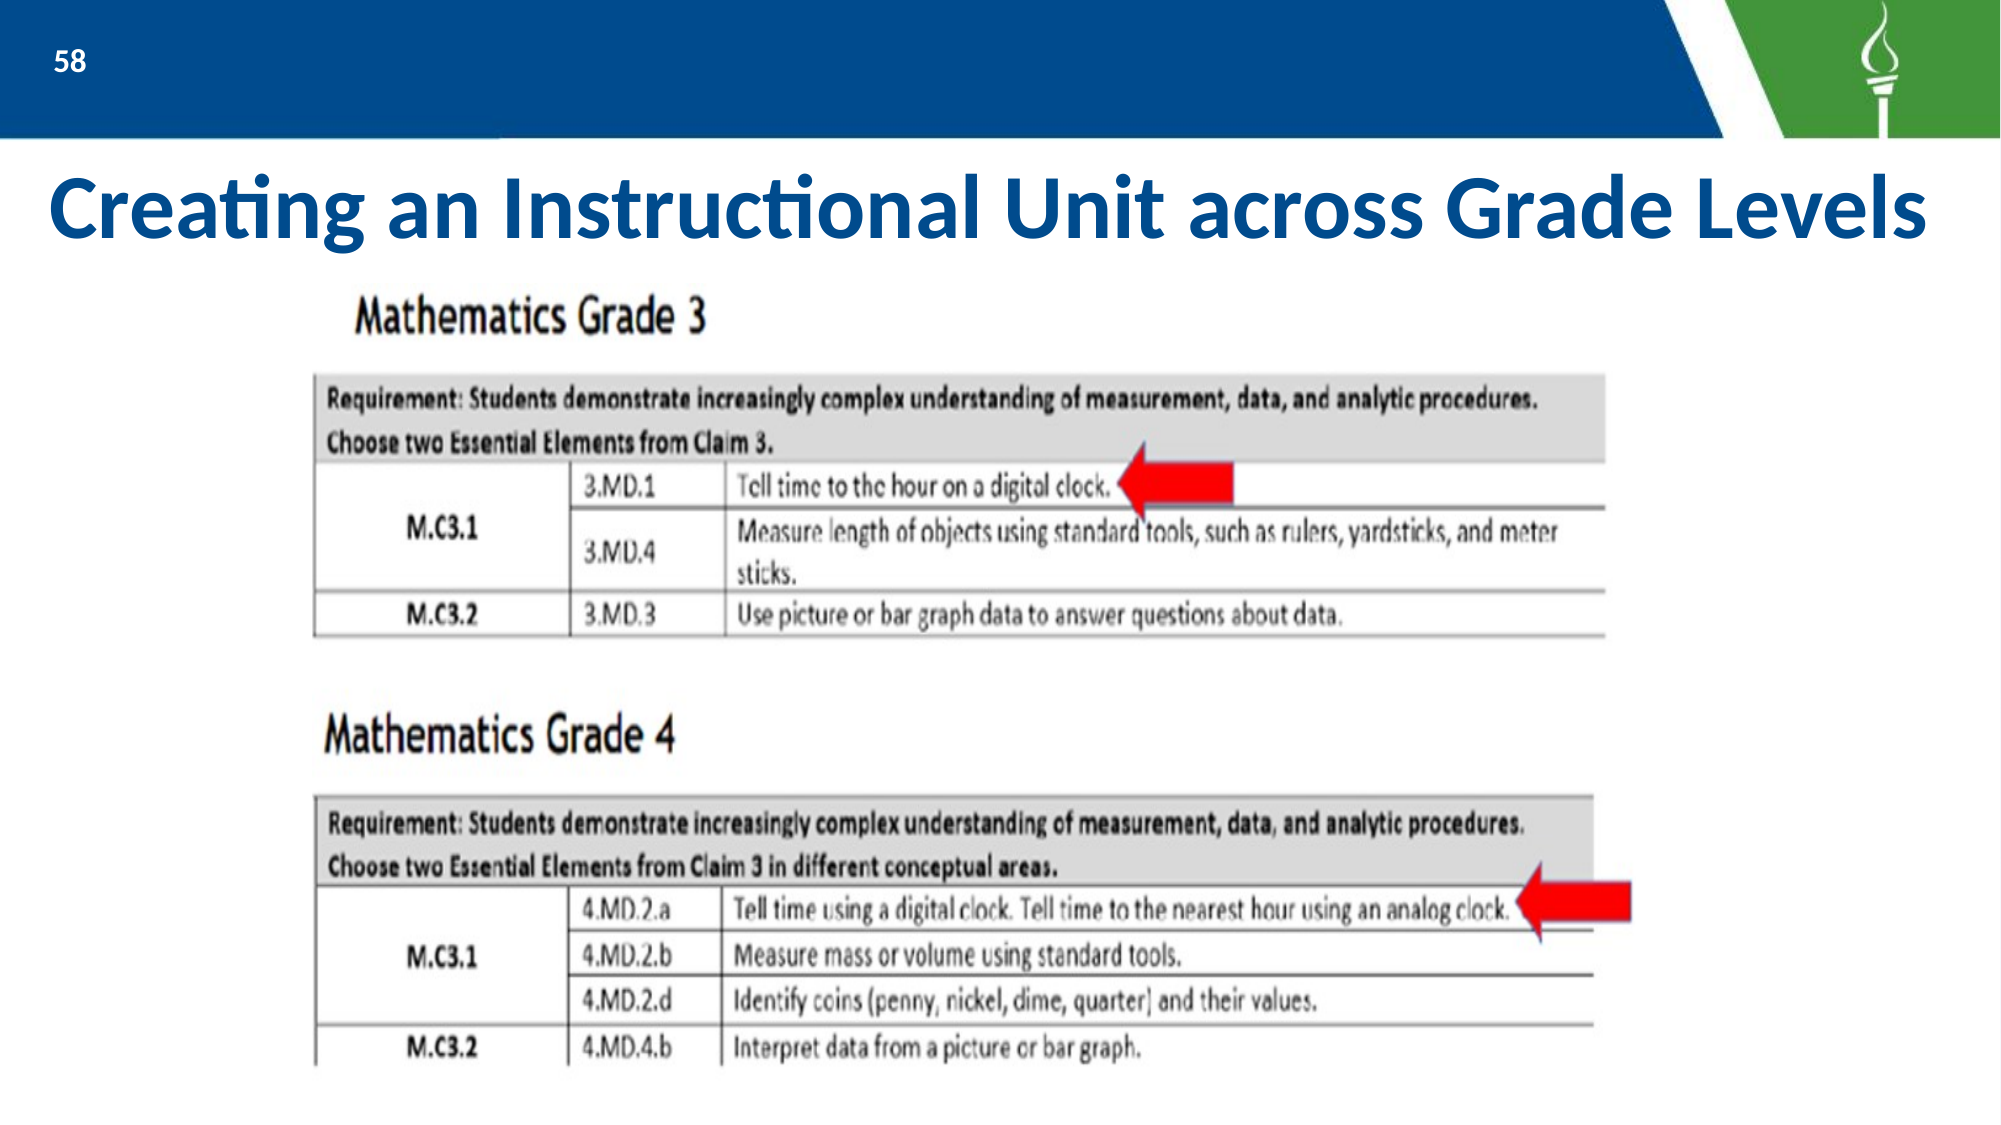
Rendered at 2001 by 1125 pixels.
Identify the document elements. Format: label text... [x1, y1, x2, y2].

slide_number 58 [33, 29, 200, 89]
title Creating an Instructional Unit across Grade Levels [0, 137, 2000, 267]
picture [0, 0, 2001, 1125]
